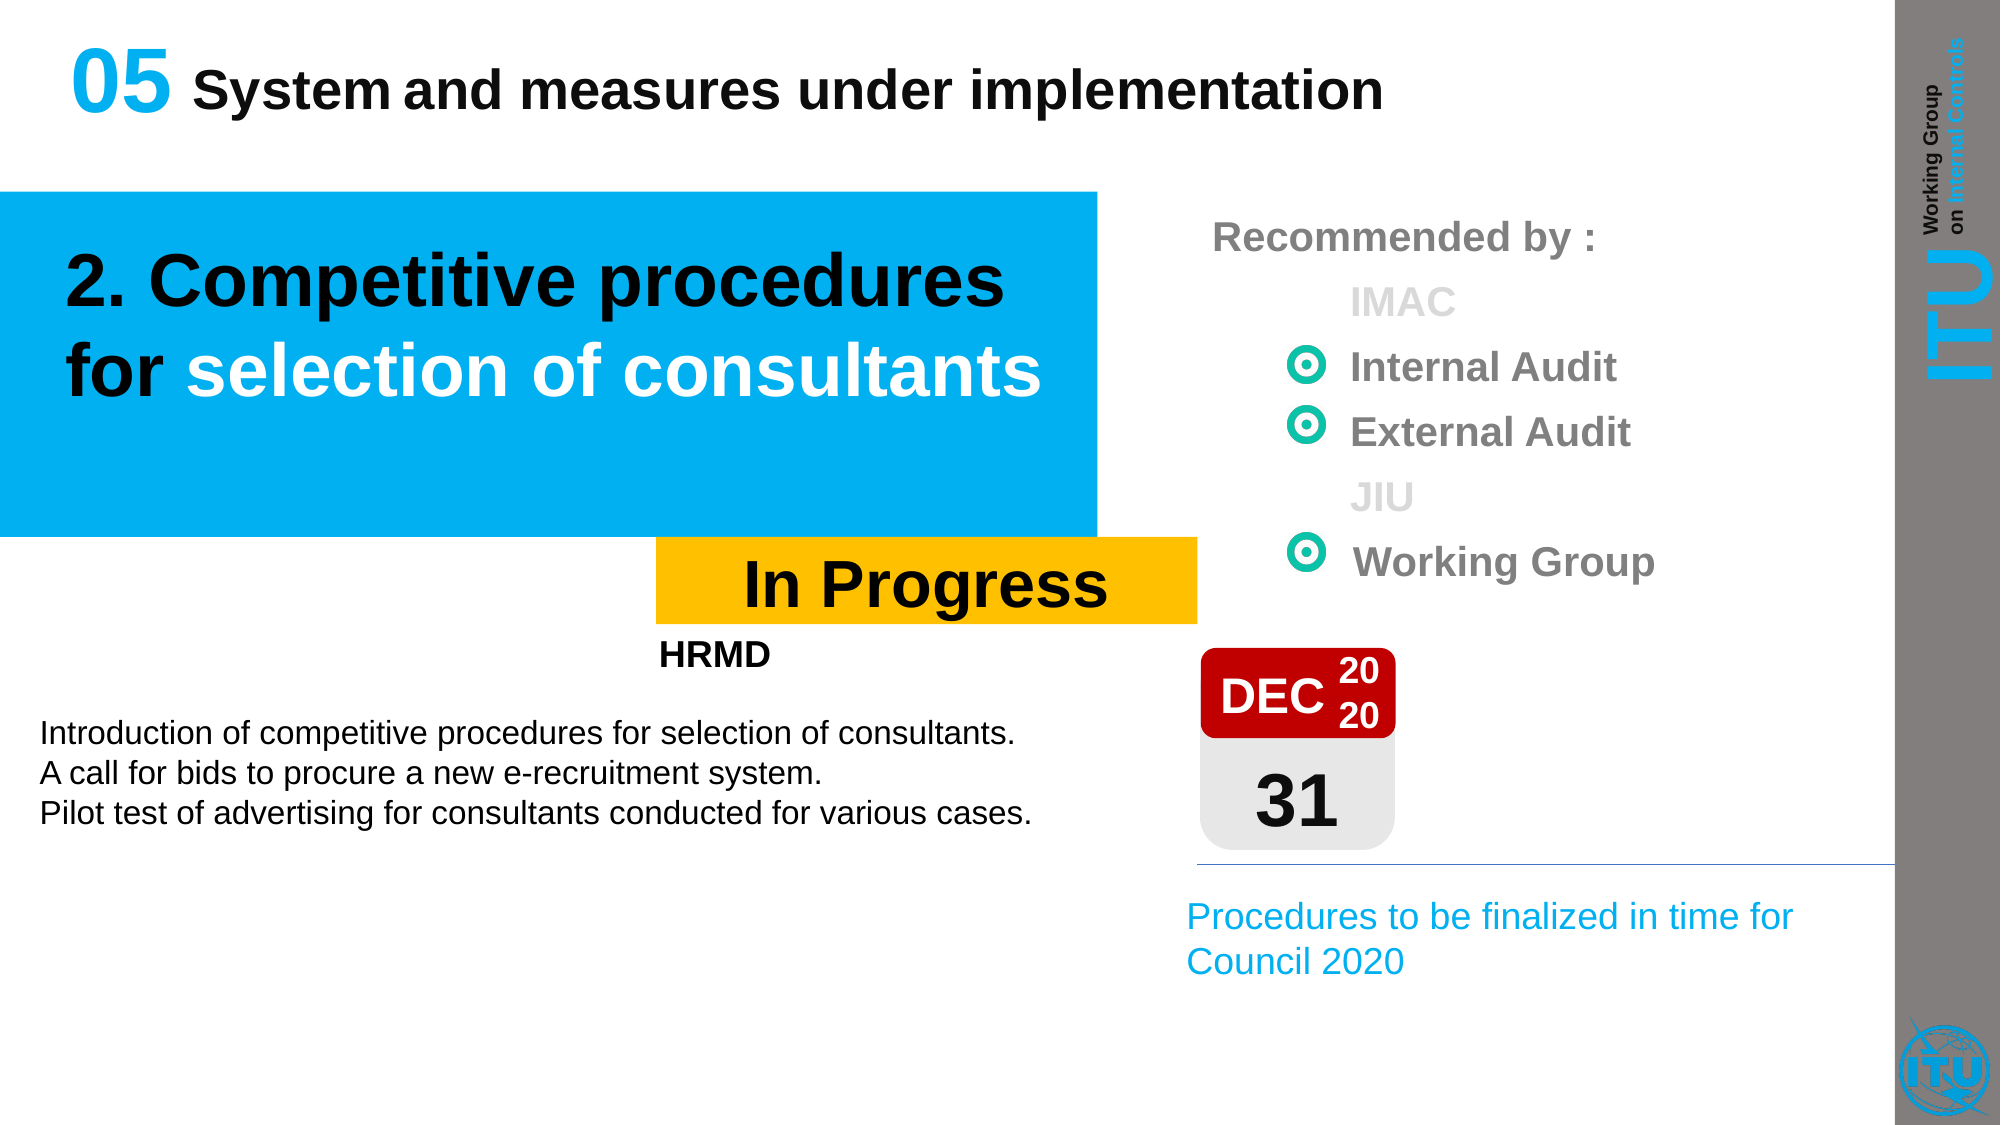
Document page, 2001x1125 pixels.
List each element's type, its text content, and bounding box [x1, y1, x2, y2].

text_box Recommended by : IMAC Internal Audit External Audit JIU Working Group [1197, 186, 1867, 657]
picture [1287, 532, 1326, 572]
text_box HRMD [644, 622, 787, 683]
text_box In Progress [656, 536, 1198, 625]
picture [1287, 345, 1326, 384]
text_box Introduction of competitive procedures for selection of consultants. A call for bids to procure a new e-recruitment system. Pilot test of advertising for consultants conducted for various cases. [24, 704, 1082, 839]
text_box [1894, 423, 2000, 1125]
picture [1953, 1103, 1963, 1108]
picture [1894, 1015, 1994, 1117]
text_box 20 20 [1323, 638, 1396, 744]
text_box 31 [1198, 726, 1396, 851]
text_box Working Group on Internal Controls [1909, 22, 1975, 209]
text_box DEC [1199, 646, 1323, 740]
text_box [0, 191, 1098, 537]
text_box [1894, 0, 2000, 209]
picture [1287, 405, 1326, 445]
text_box Procedures to be finalized in time for Council 2020 [1171, 885, 1880, 990]
picture [1903, 1030, 1986, 1111]
text_box 05 [24, 13, 219, 139]
text_box System and measures under implementation [219, 45, 1442, 128]
picture [1964, 1096, 1976, 1103]
text_box 2. Competitive procedures for selection of consultants [50, 223, 1098, 419]
text_box ITU [1879, 209, 2000, 423]
